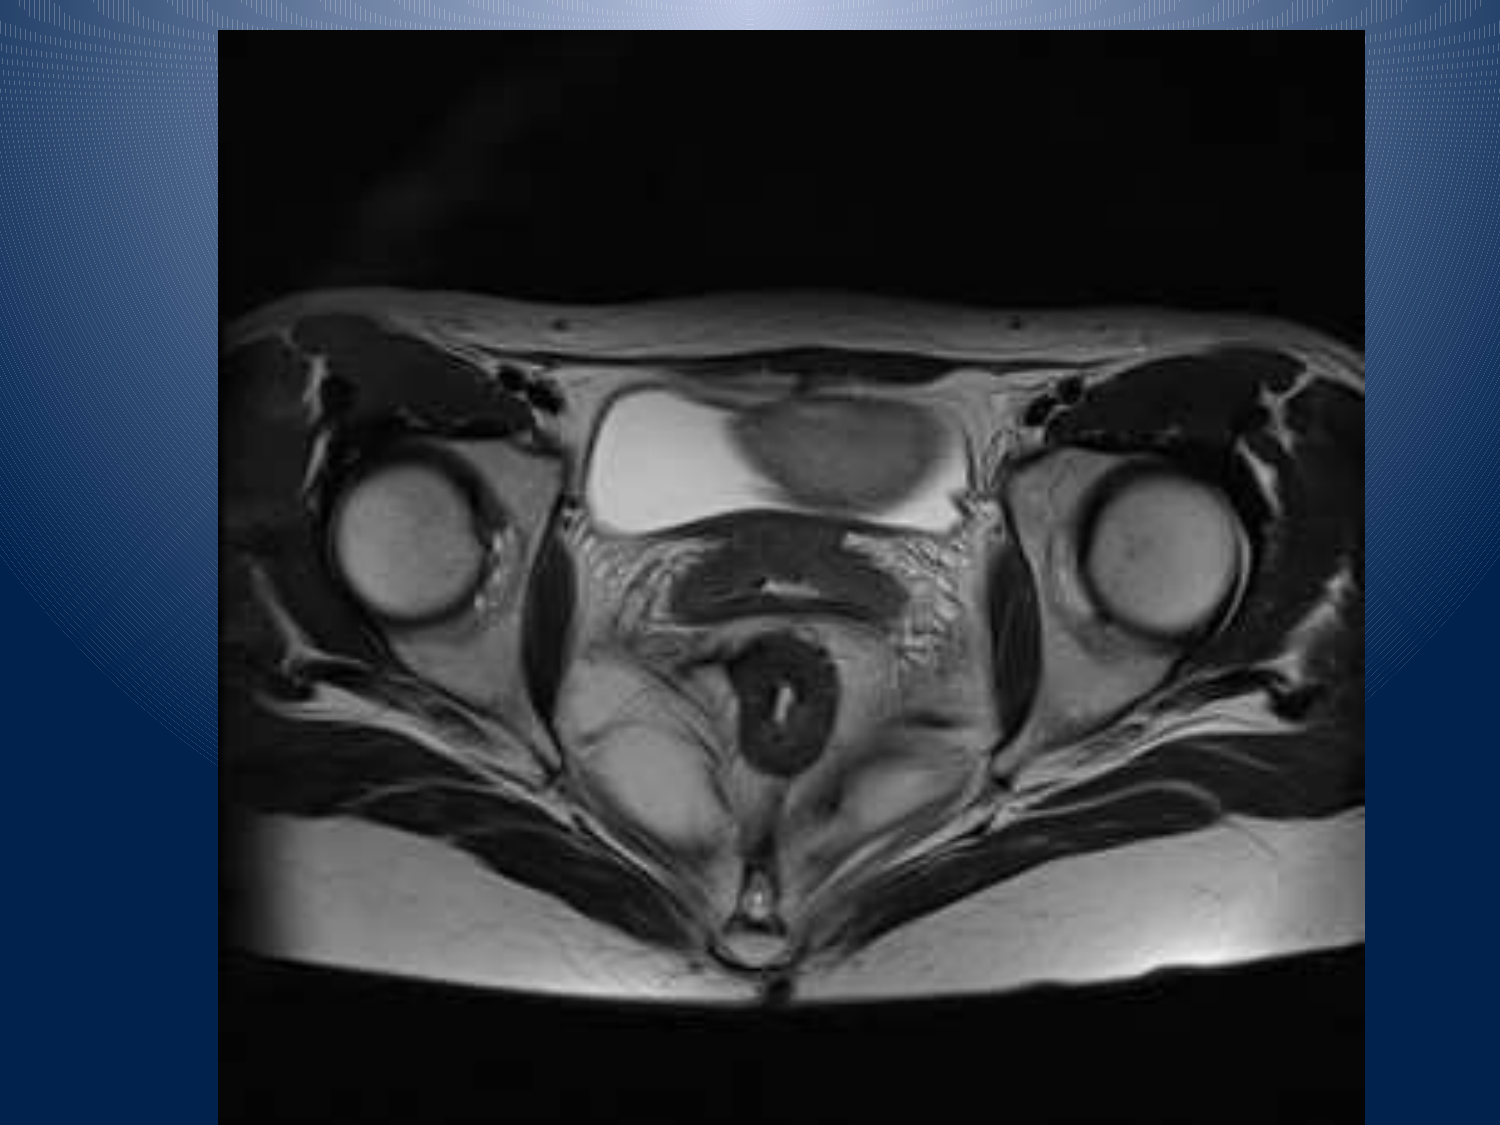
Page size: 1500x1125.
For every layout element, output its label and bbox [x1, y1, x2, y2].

picture [218, 30, 1365, 1125]
